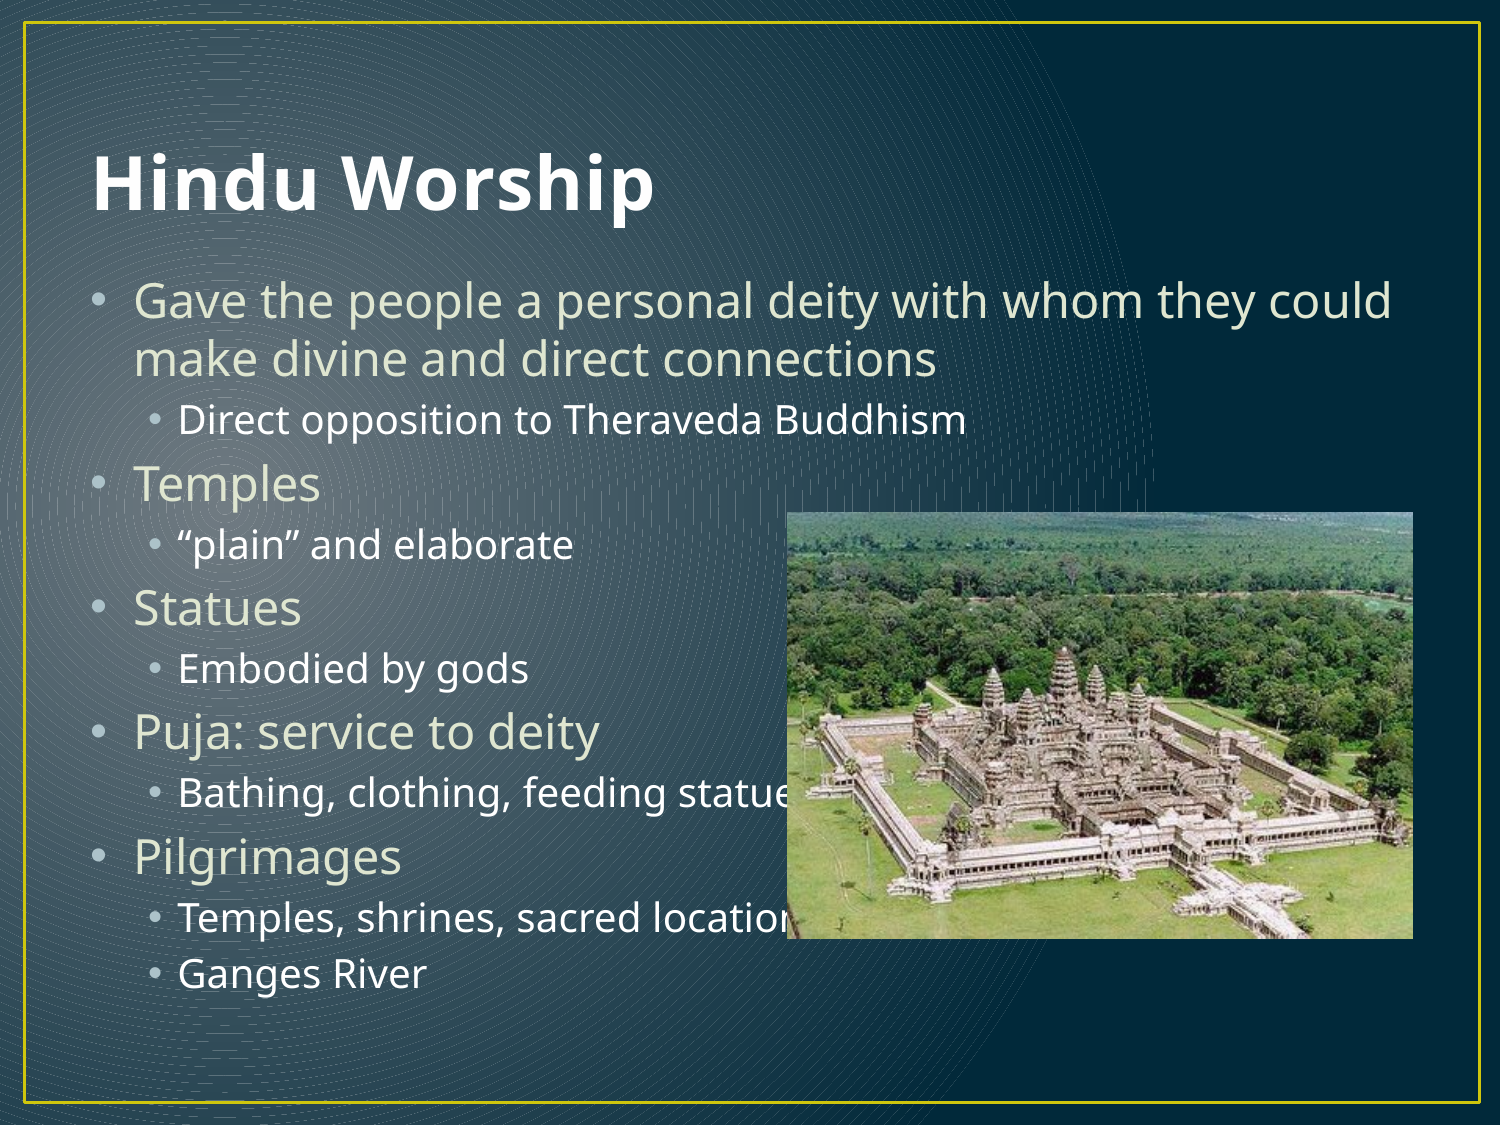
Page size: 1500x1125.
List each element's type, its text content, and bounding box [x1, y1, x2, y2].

picture [787, 512, 1412, 940]
list Gave the people a personal deity with whom they could make divine and direct connections Direct opposition to Theraveda Buddhism Temples “plain” and elaborate Statues Embodied by gods Puja: service to deity Bathing, clothing, feeding statues Pilgrimages Temples, shrines, sacred locations Ganges River [75, 262, 1425, 1005]
title Hindu Worship [75, 45, 1425, 233]
